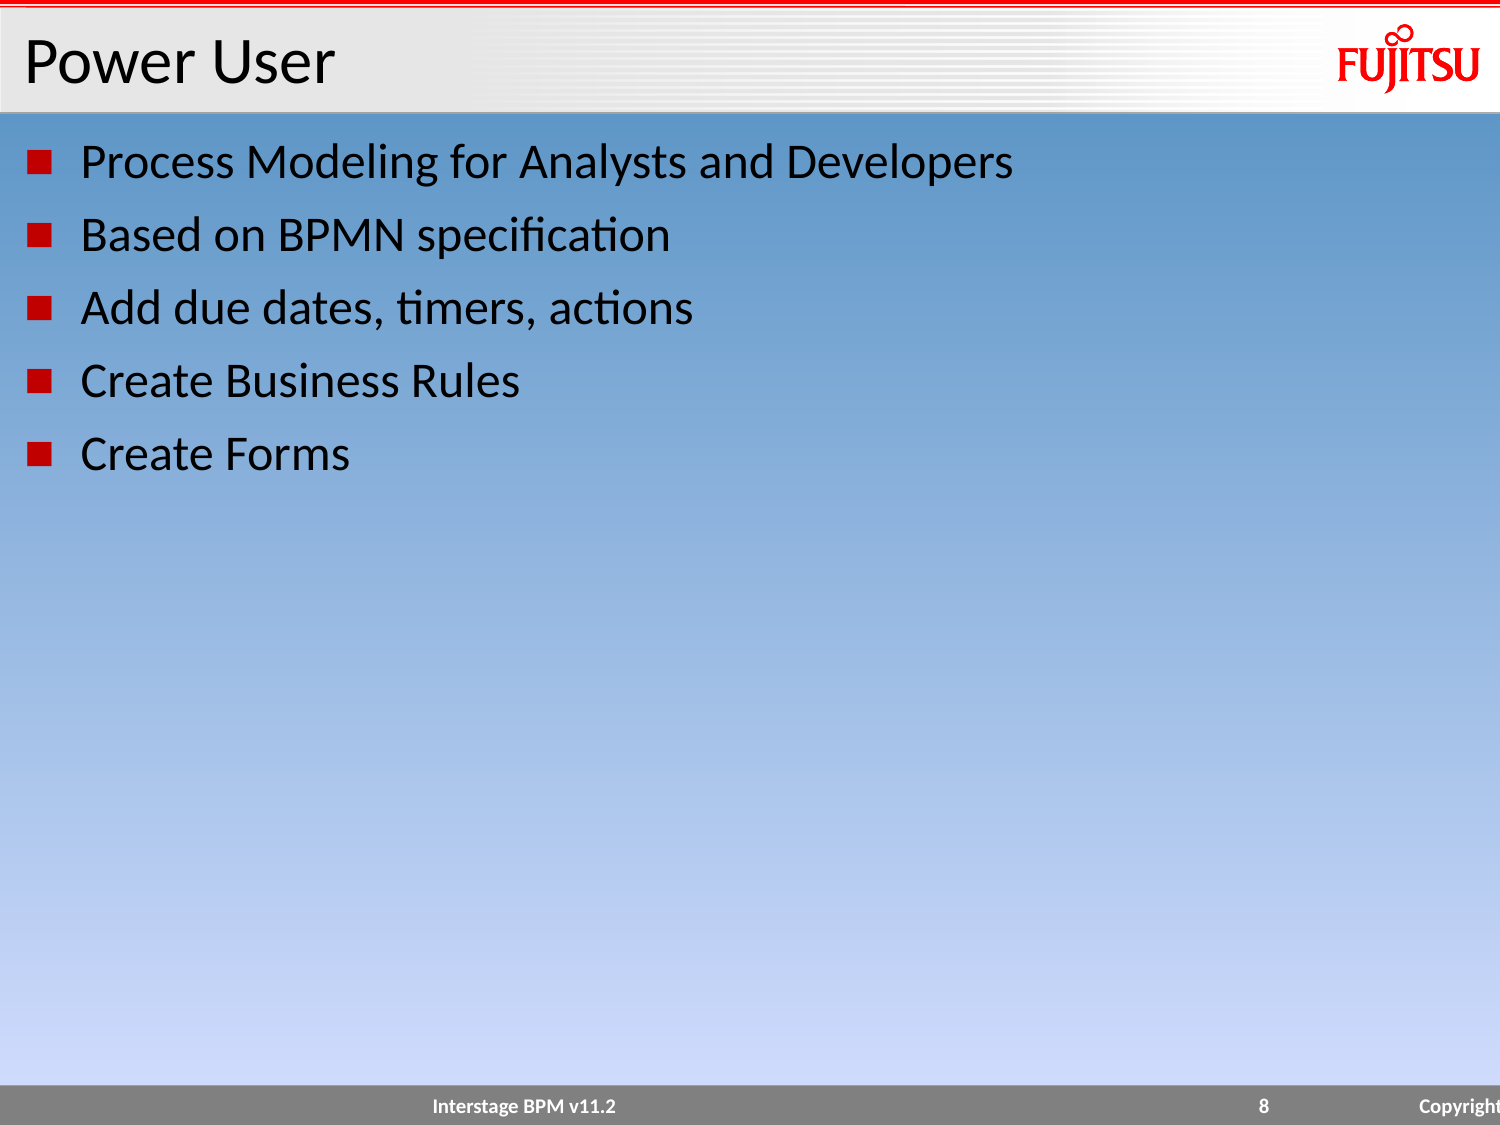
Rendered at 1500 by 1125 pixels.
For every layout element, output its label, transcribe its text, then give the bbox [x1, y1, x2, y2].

picture [0, 8, 9, 112]
title Power User [9, 0, 1318, 115]
picture [1318, 8, 1500, 112]
list Process Modeling for Analysts and Developers Based on BPMN specification Add due dates, timers, actions Create Business Rules Create Forms [9, 125, 1490, 1075]
